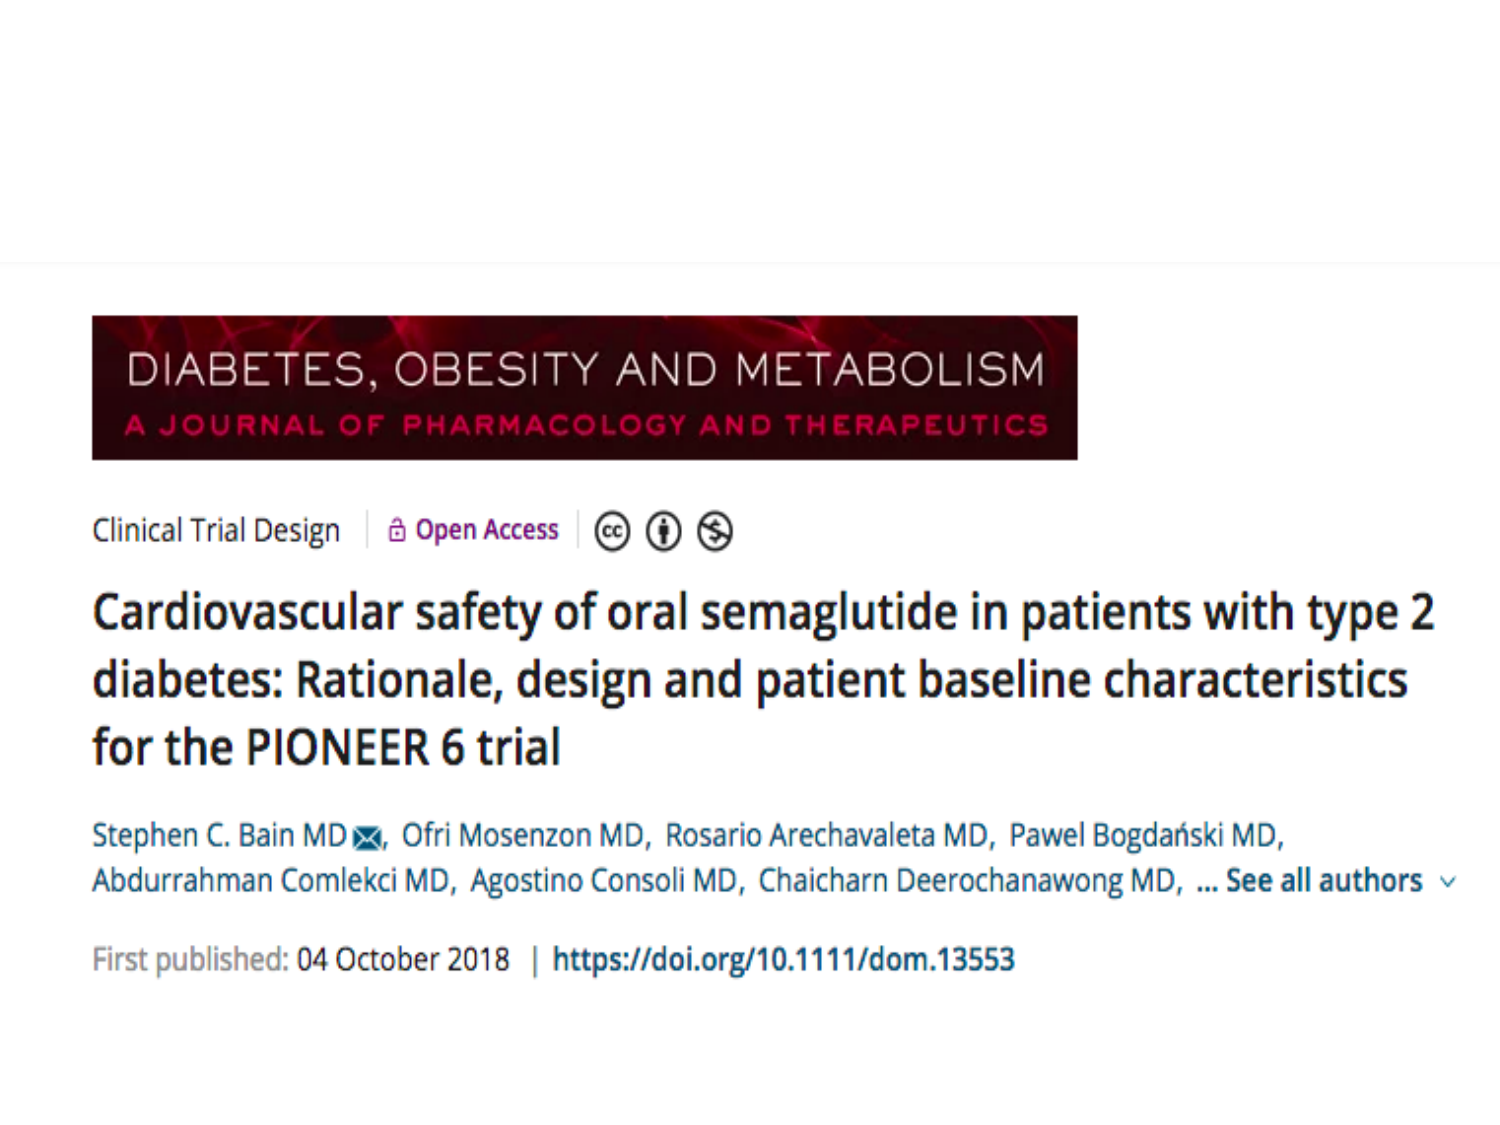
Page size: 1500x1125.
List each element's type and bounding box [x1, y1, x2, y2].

list [0, 262, 1500, 1006]
